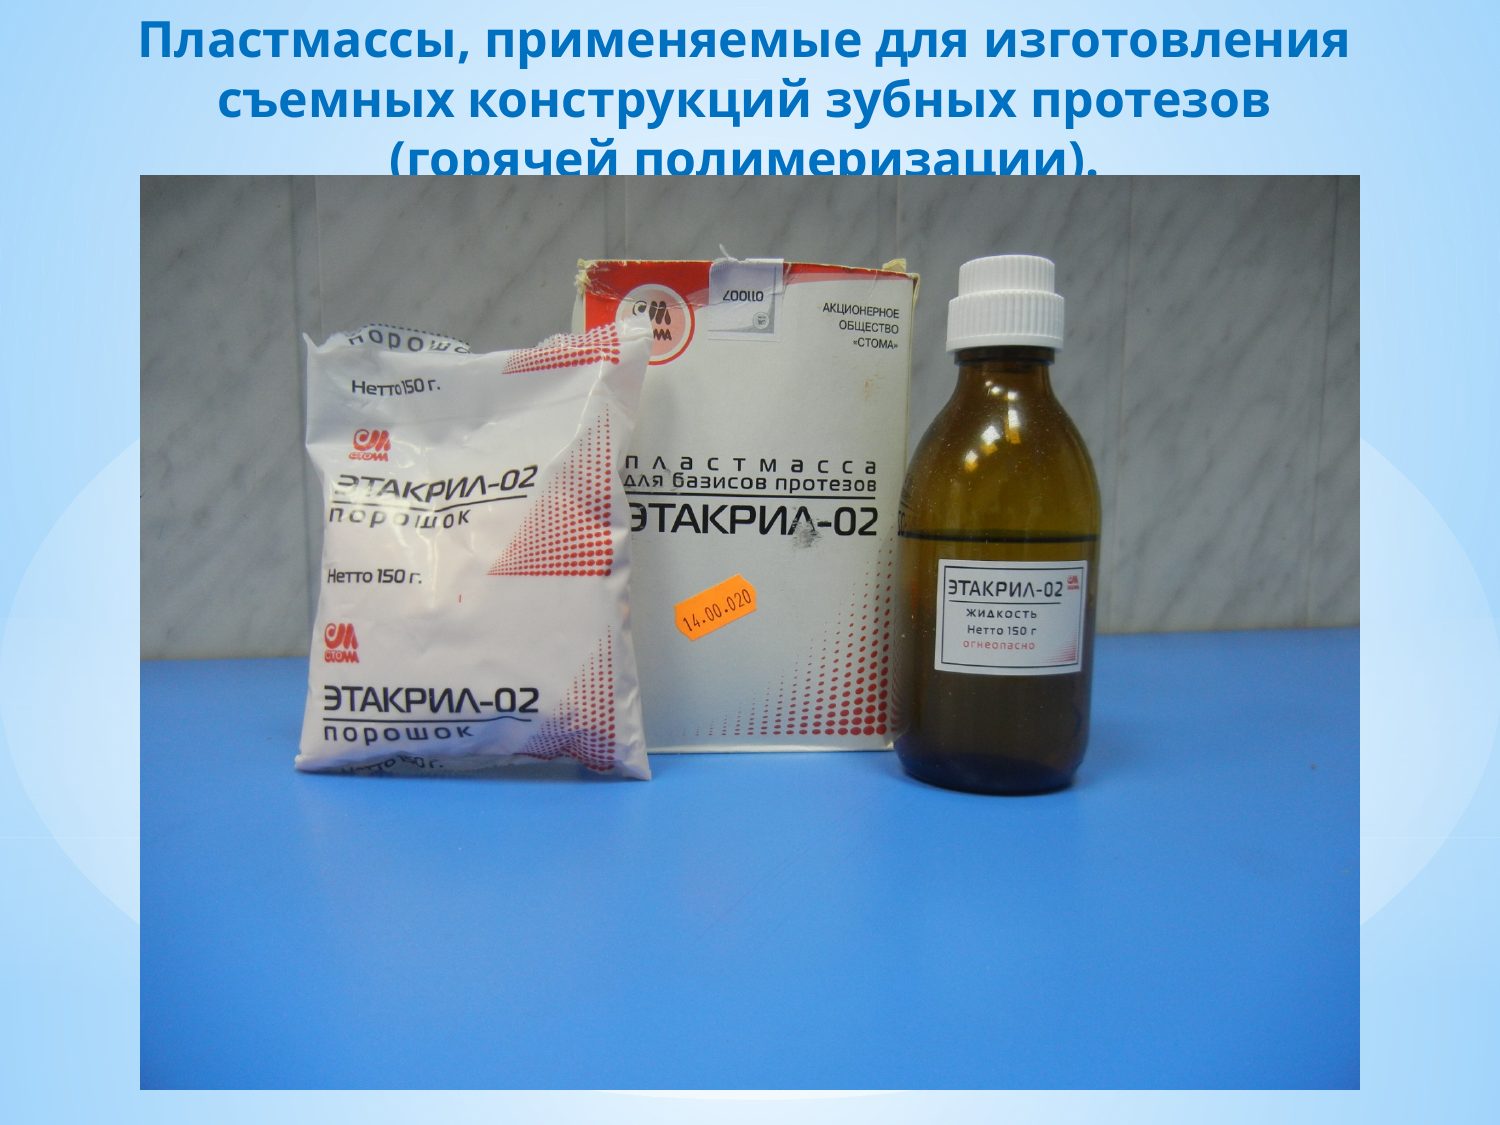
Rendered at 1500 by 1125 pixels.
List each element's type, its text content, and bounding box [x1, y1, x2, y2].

picture [140, 175, 1360, 1091]
text_box Пластмассы, применяемые для изготовления съемных конструкций зубных протезов (горячей полимеризации). [100, 0, 1390, 255]
